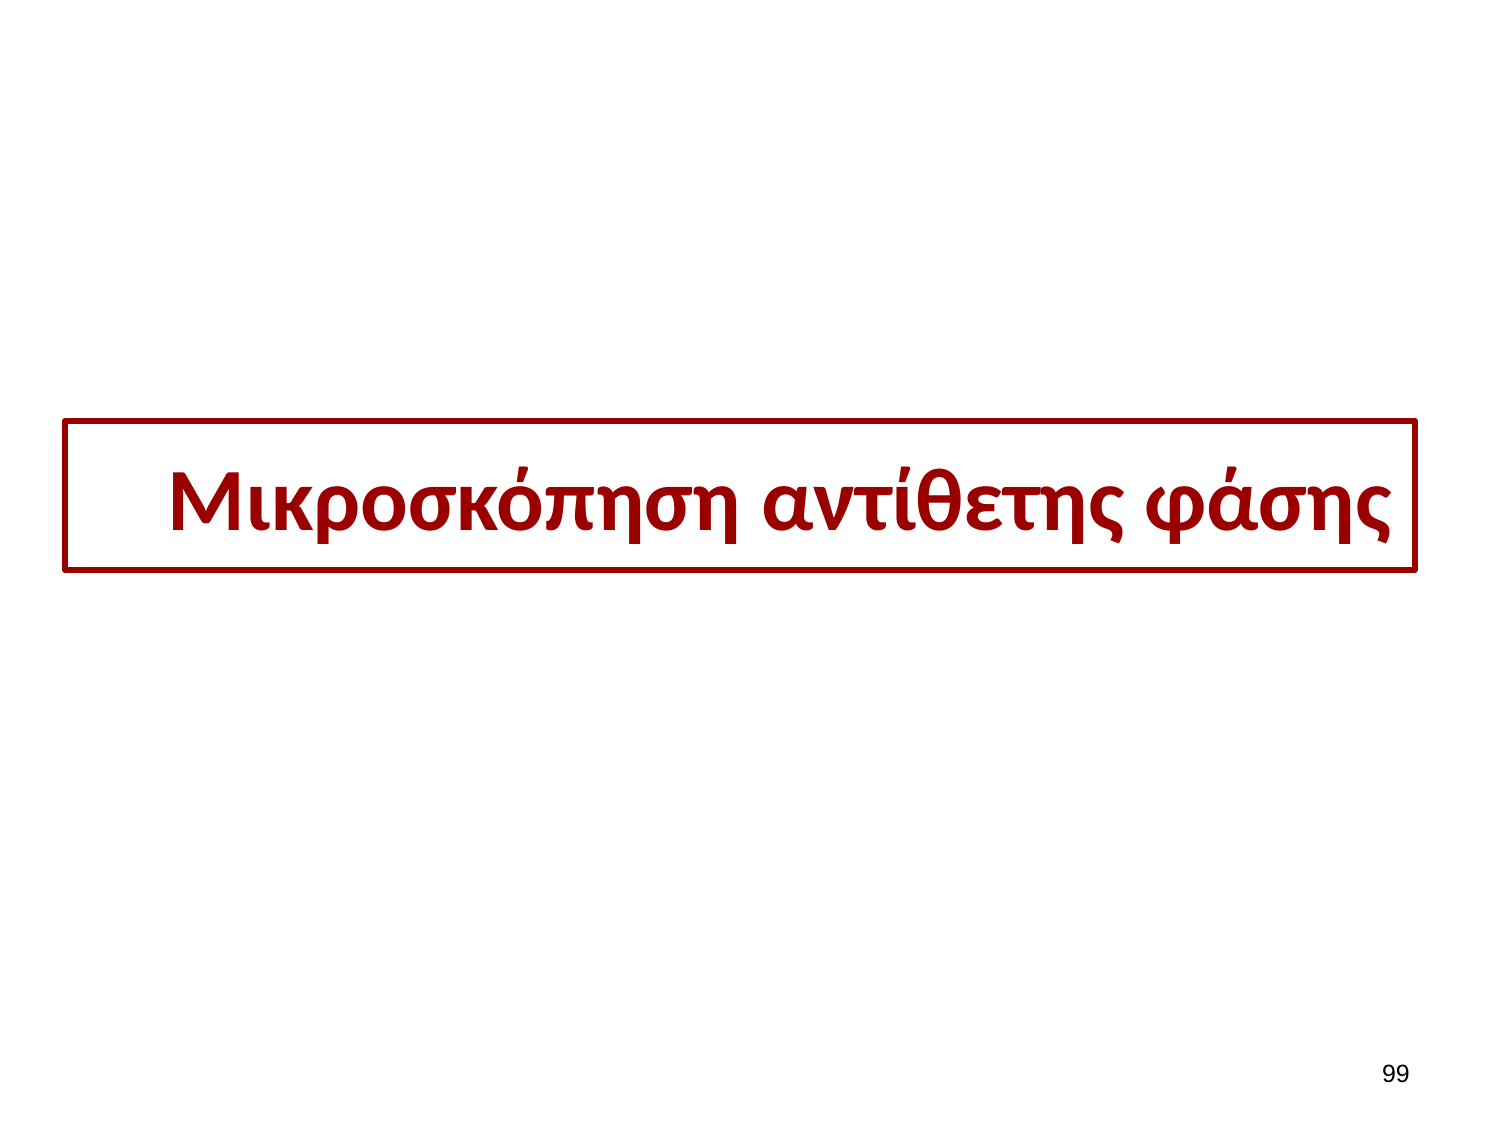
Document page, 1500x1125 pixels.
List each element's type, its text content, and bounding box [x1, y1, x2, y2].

title Μικροσκόπηση αντίθετης φάσης [64, 420, 1415, 570]
slide_number 98 [1074, 1042, 1425, 1103]
